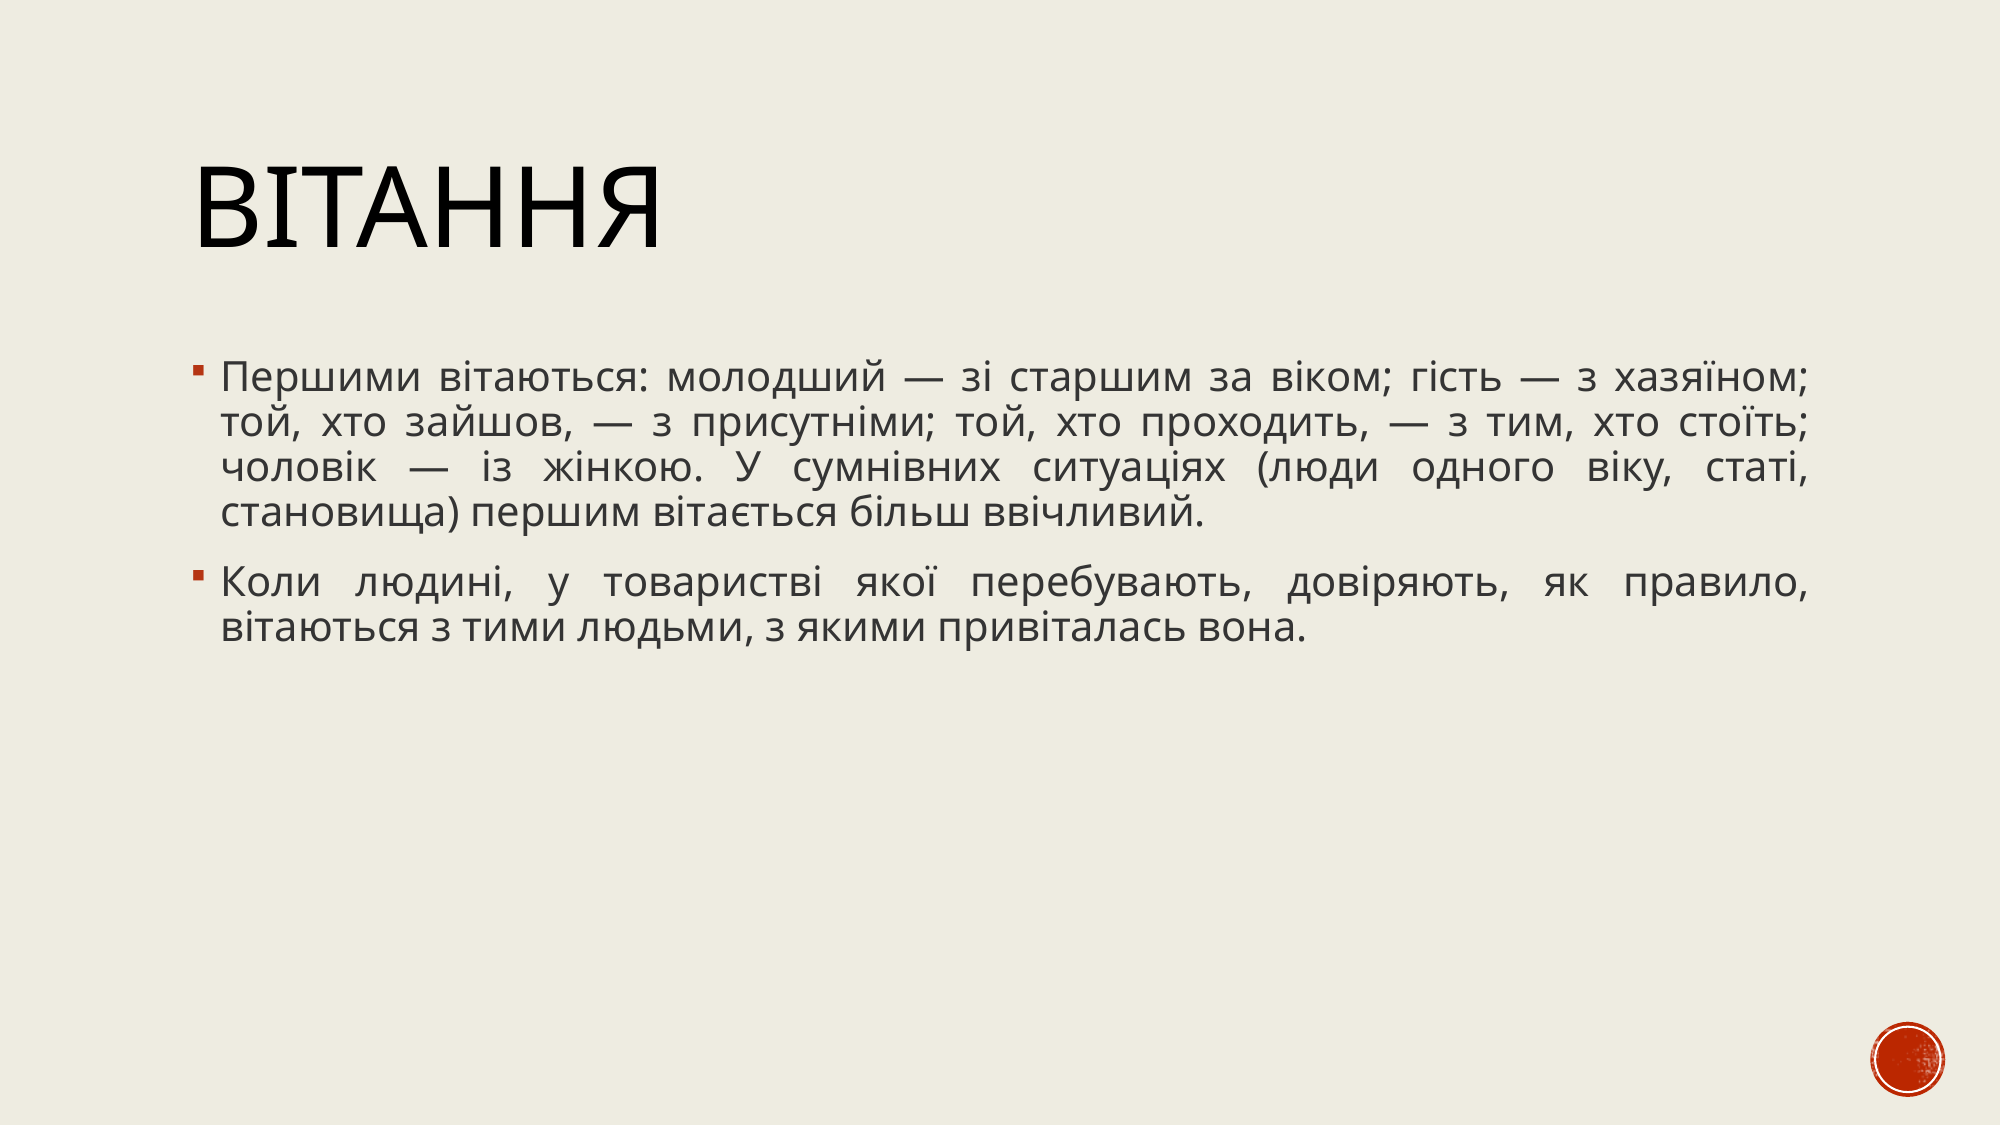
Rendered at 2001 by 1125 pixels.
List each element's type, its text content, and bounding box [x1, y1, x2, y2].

title ВІТАННЯ [175, 79, 1826, 344]
list Першими вітаються: молодший — зі старшим за віком; гість — з хазяїном; той, хто зайшов, — з присутніми; той, хто проходить, — з тим, хто стоїть; чоловік — із жінкою. У сумнівних ситуаціях (люди одного віку, статі, становища) першим вітається більш ввічливий. Коли людині, у товаристві якої перебувають, довіряють, як правило, вітаються з тими людьми, з якими привіталась вона. [175, 348, 1826, 1013]
